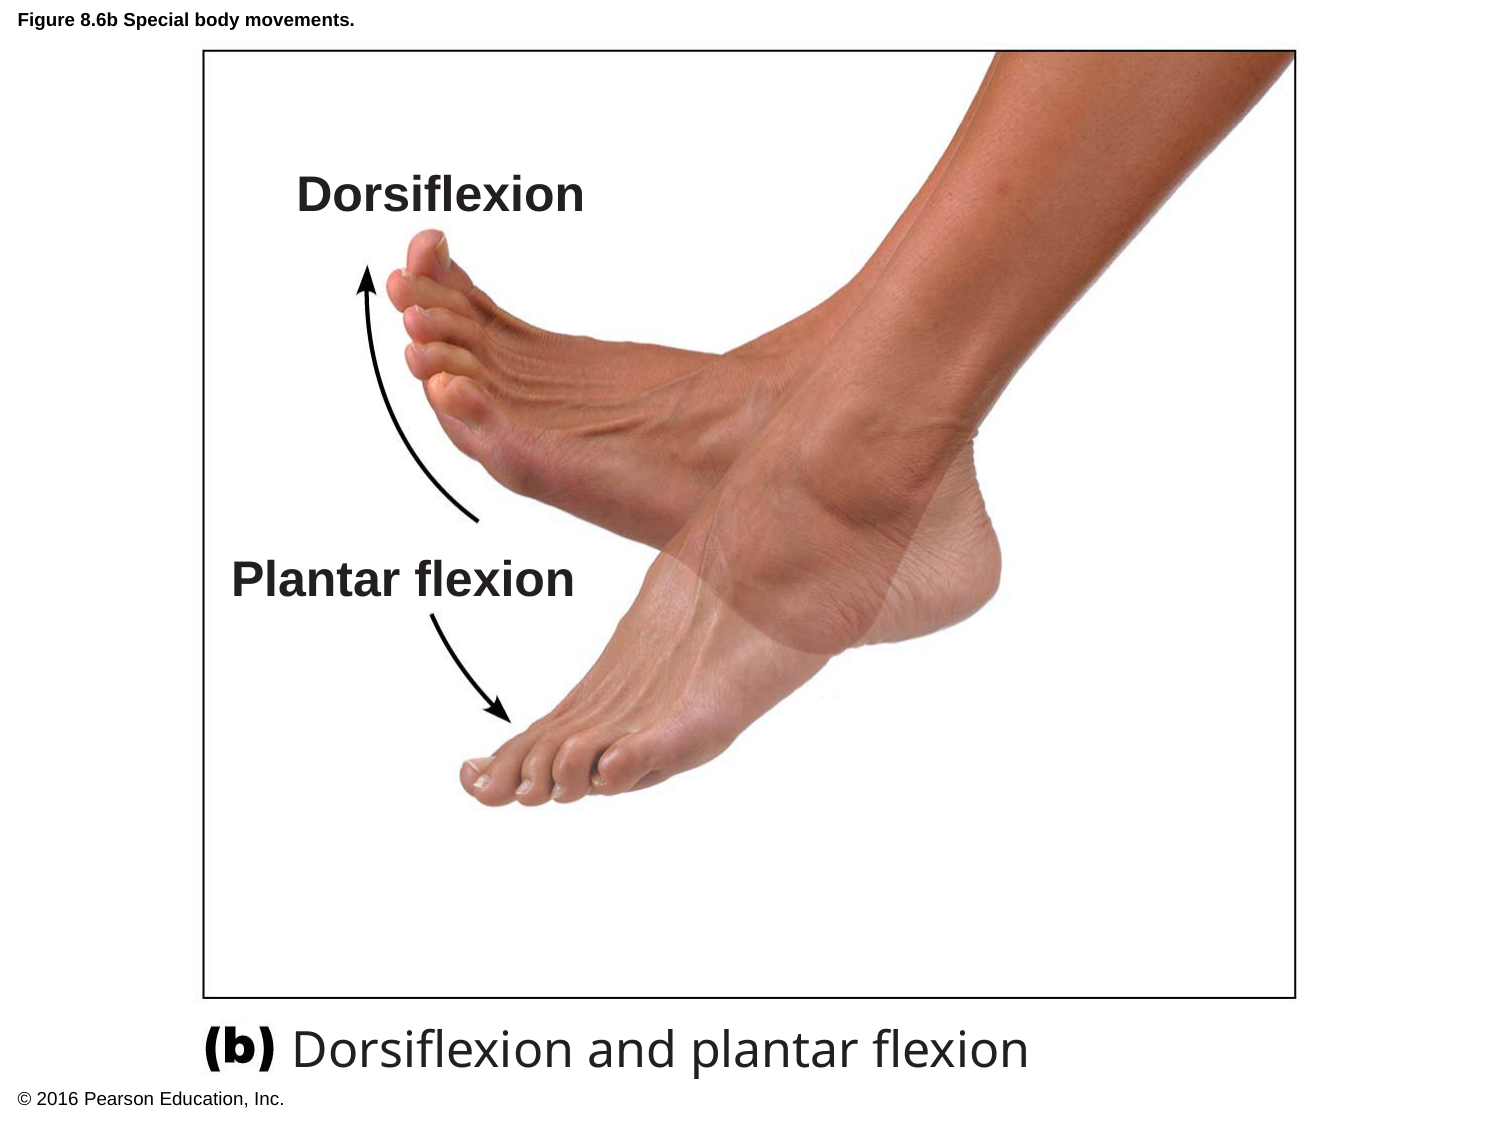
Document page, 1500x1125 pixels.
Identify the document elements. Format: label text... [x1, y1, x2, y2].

picture [194, 42, 1305, 1082]
title Figure 8.6b Special body movements. [2, 2, 1493, 66]
footer © 2016 Pearson Education, Inc. [2, 1079, 509, 1121]
